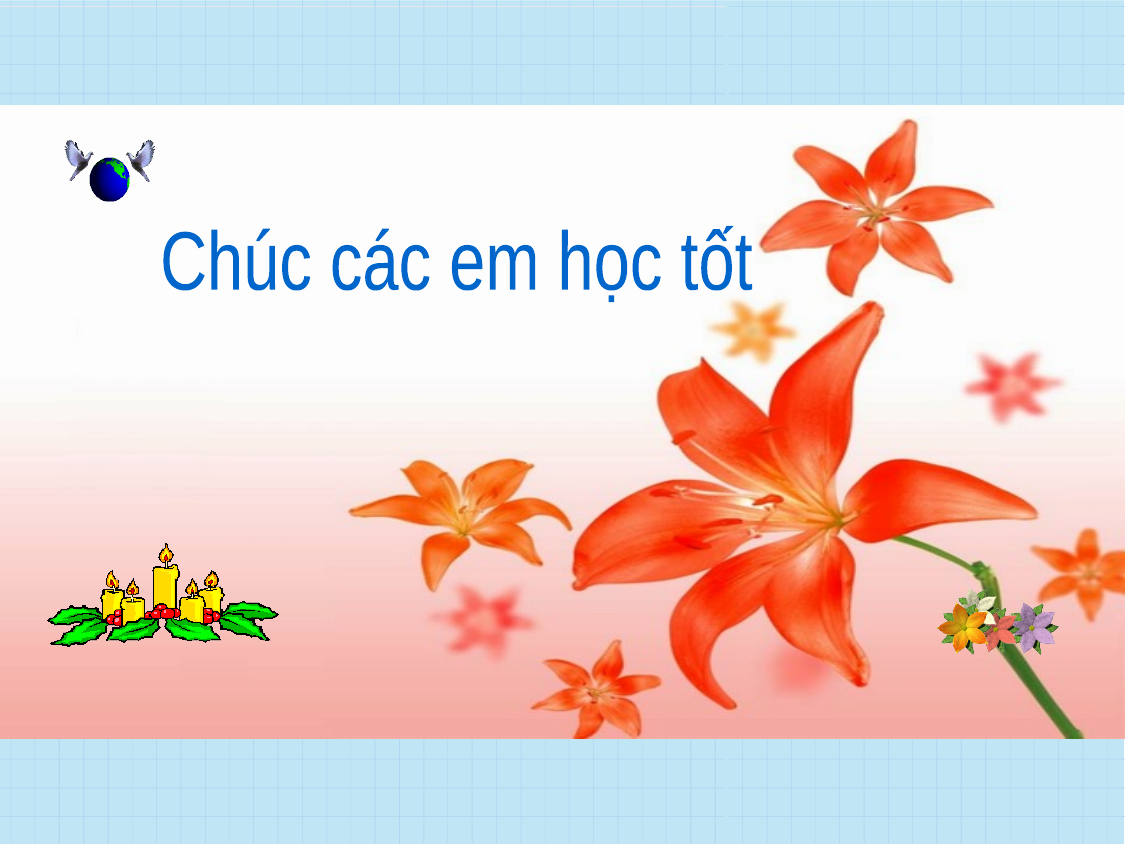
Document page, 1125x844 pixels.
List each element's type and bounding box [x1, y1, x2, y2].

text_box [55, 135, 164, 202]
picture [0, 0, 1125, 844]
text_box [918, 576, 1069, 668]
